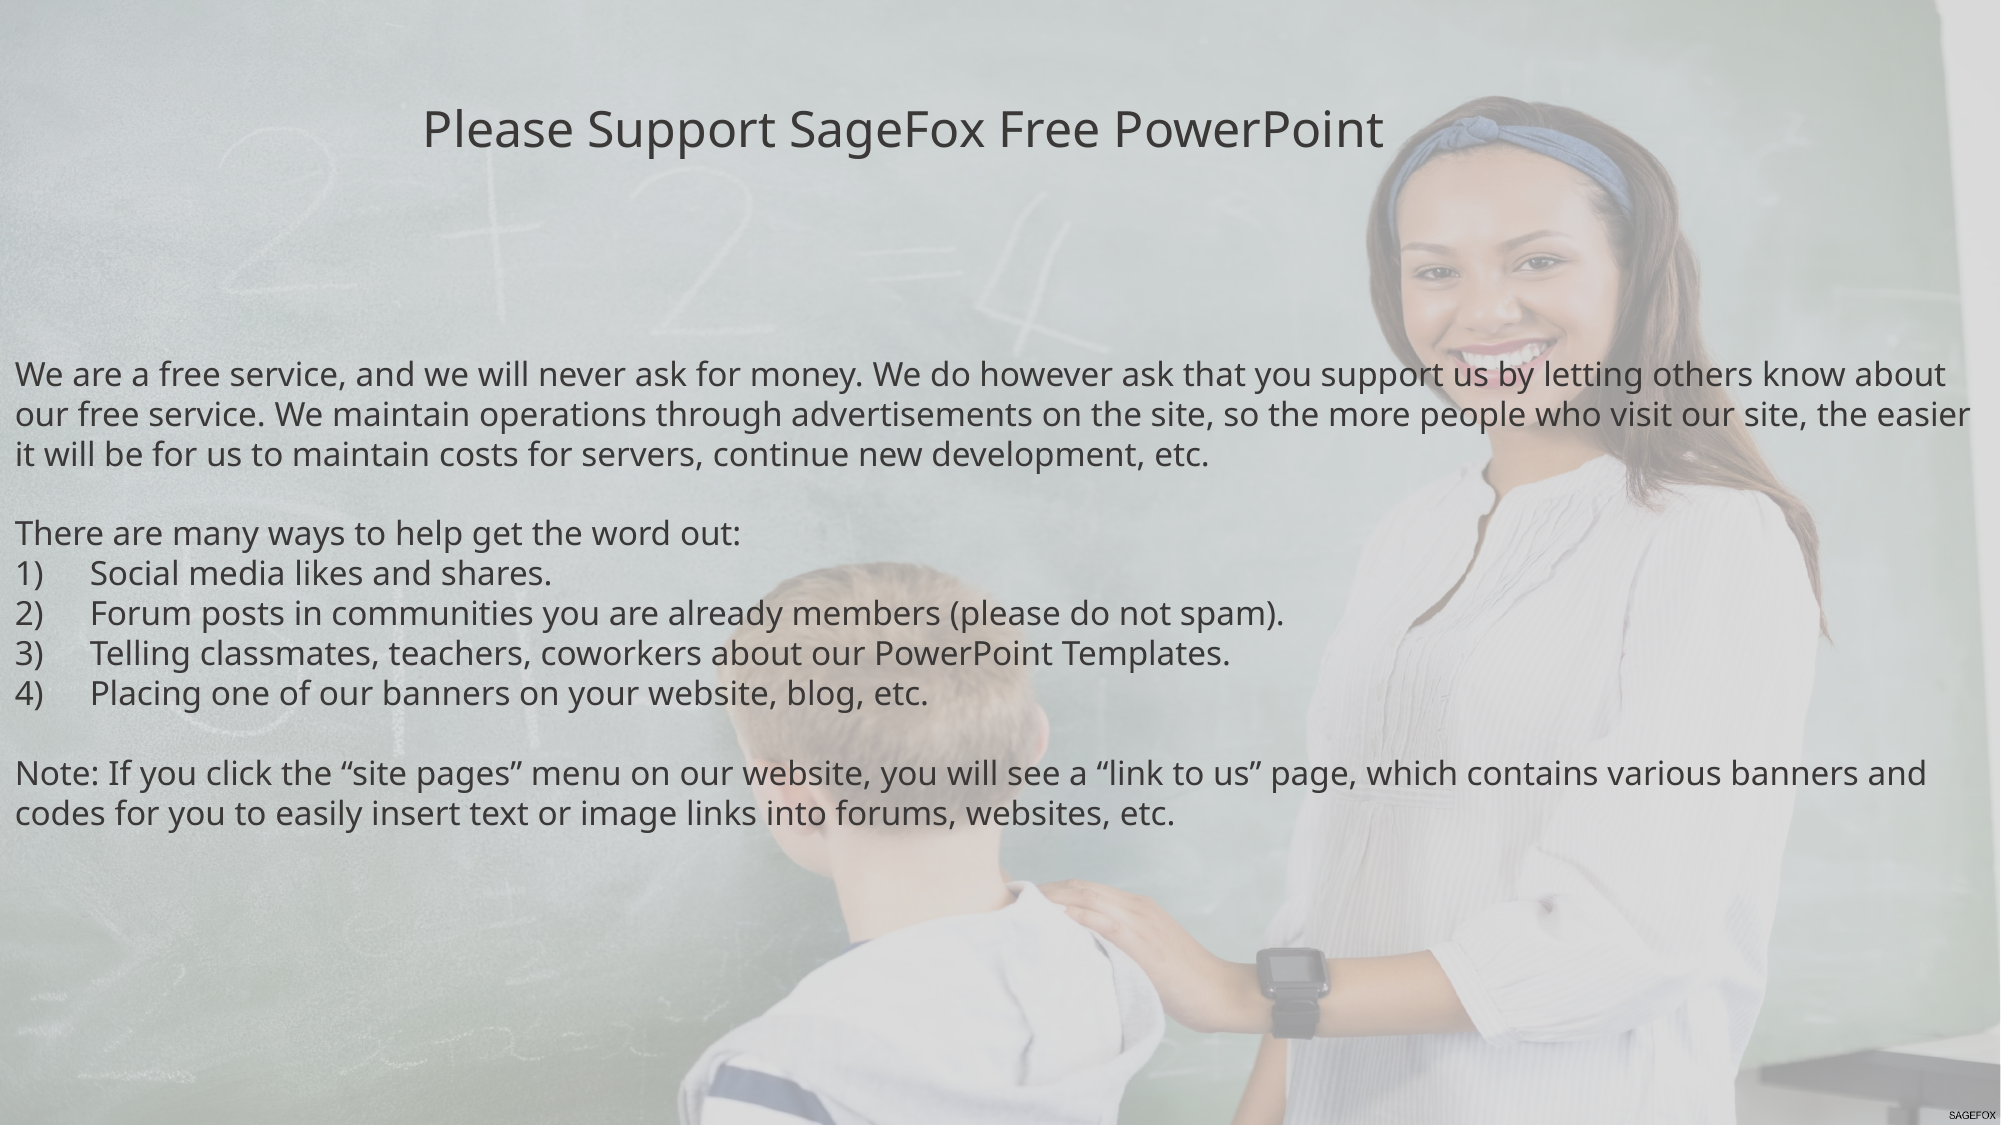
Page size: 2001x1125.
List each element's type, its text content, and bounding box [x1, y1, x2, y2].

title Please Support SageFox Free PowerPoint [363, 72, 1444, 190]
text_box We are a free service, and we will never ask for money. We do however ask that you support us by letting others know about our free service. We maintain operations through advertisements on the site, so the more people who visit our site, the easier it will be for us to maintain costs for servers, continue new development, etc. There are many ways to help get the word out: Social media likes and shares. Forum posts in communities you are already members (please do not spam). Telling classmates, teachers, coworkers about our PowerPoint Templates. Placing one of our banners on your website, blog, etc. Note: If you click the “site pages” menu on our website, you will see a “link to us” page, which contains various banners and codes for you to easily insert text or image links into forums, websites, etc. [0, 0, 2000, 1125]
